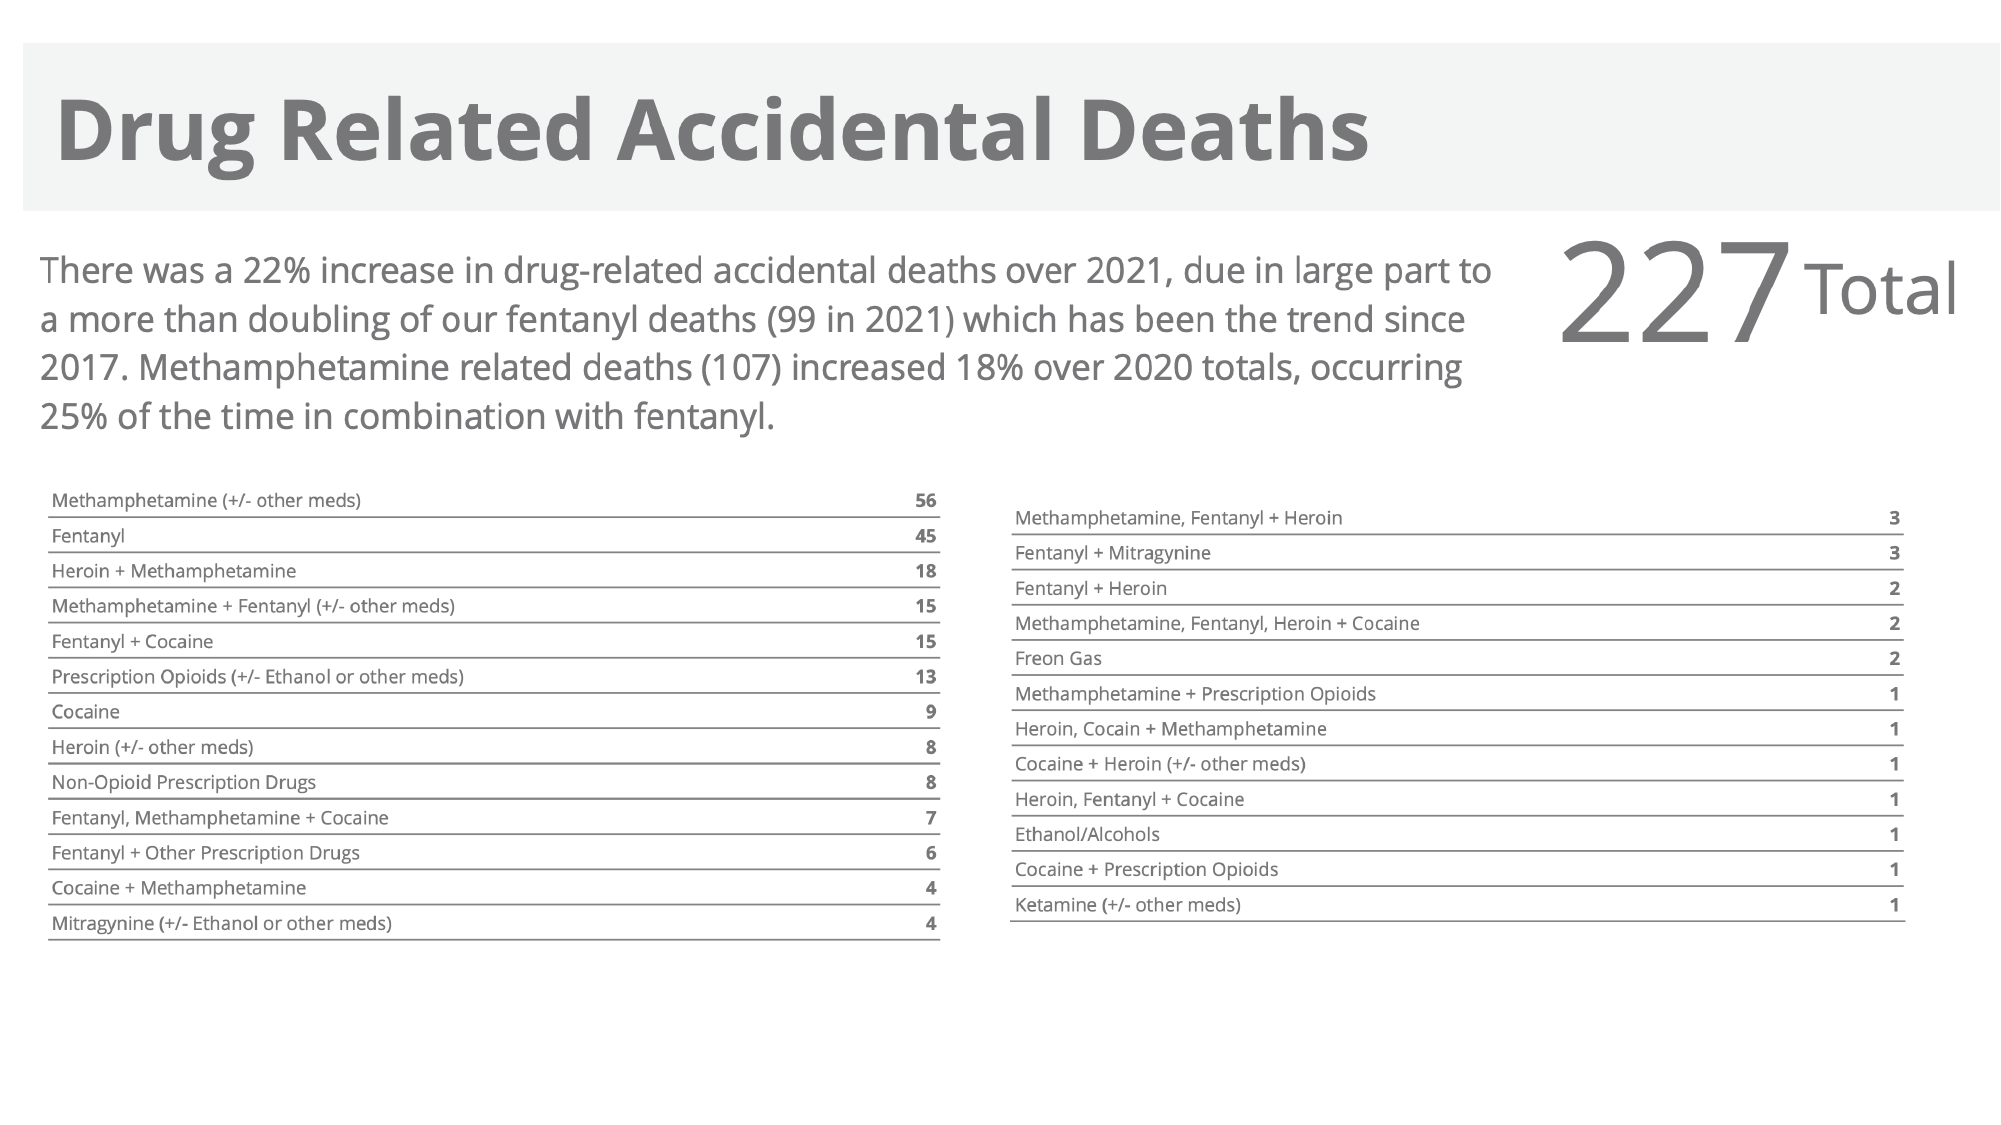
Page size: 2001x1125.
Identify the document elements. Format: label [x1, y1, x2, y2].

picture [0, 20, 2000, 449]
picture [42, 487, 947, 948]
picture [999, 506, 1916, 931]
